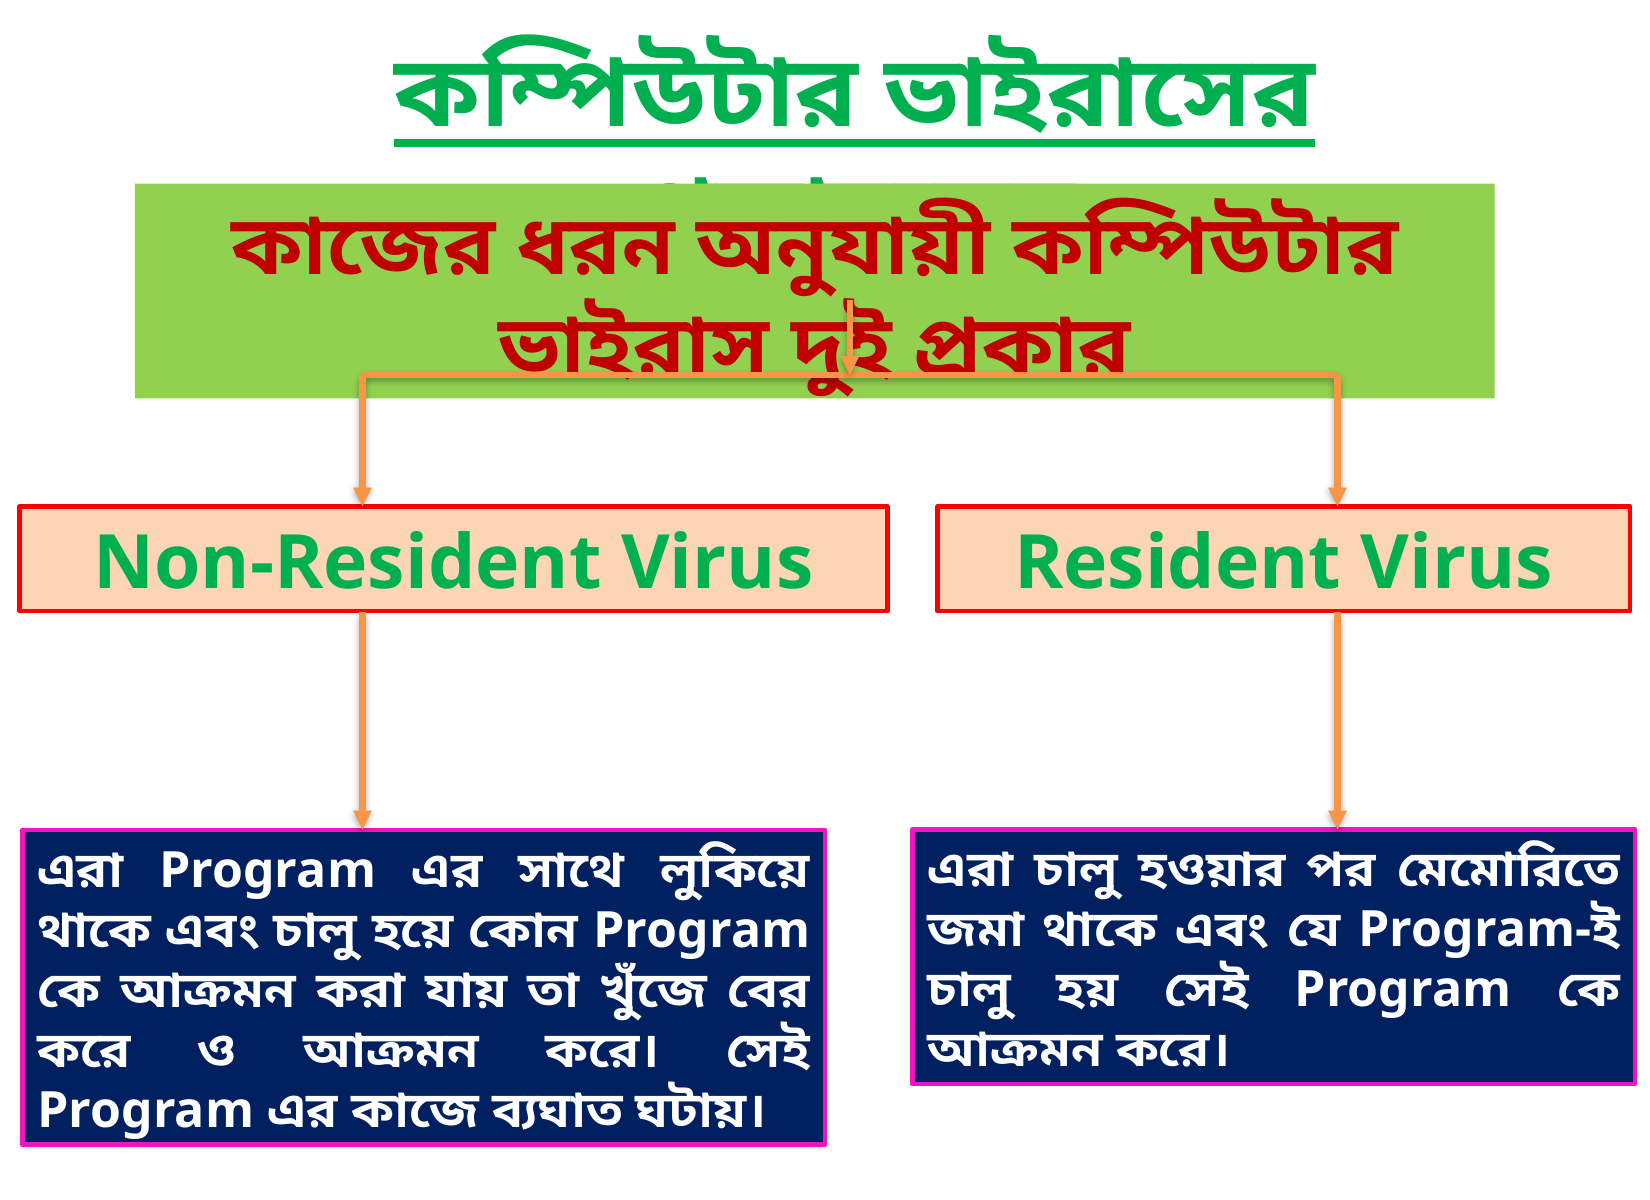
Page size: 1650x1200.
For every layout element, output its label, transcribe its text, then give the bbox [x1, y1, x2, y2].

text_box এরা চালু হওয়ার পর মেমোরিতে জমা থাকে এবং যে Program-ই চালু হয় সেই Program কে আক্রমন করে। [912, 829, 1635, 1085]
text_box Non-Resident Virus [19, 506, 888, 612]
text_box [362, 299, 1338, 507]
text_box কাজের ধরন অনুযায়ী কম্পিউটার ভাইরাস দুই প্রকার [134, 183, 1495, 399]
text_box এরা Program এর সাথে লুকিয়ে থাকে এবং চালু হয়ে কোন Program কে আক্রমন করা যায় তা খুঁজে বের করে ও আক্রমন করে। সেই Program এর কাজে ব্যঘাত ঘটায়। [22, 829, 825, 1145]
text_box Resident Virus [937, 506, 1631, 612]
text_box কম্পিউটার ভাইরাসের প্রকারভেদ [299, 19, 1410, 183]
